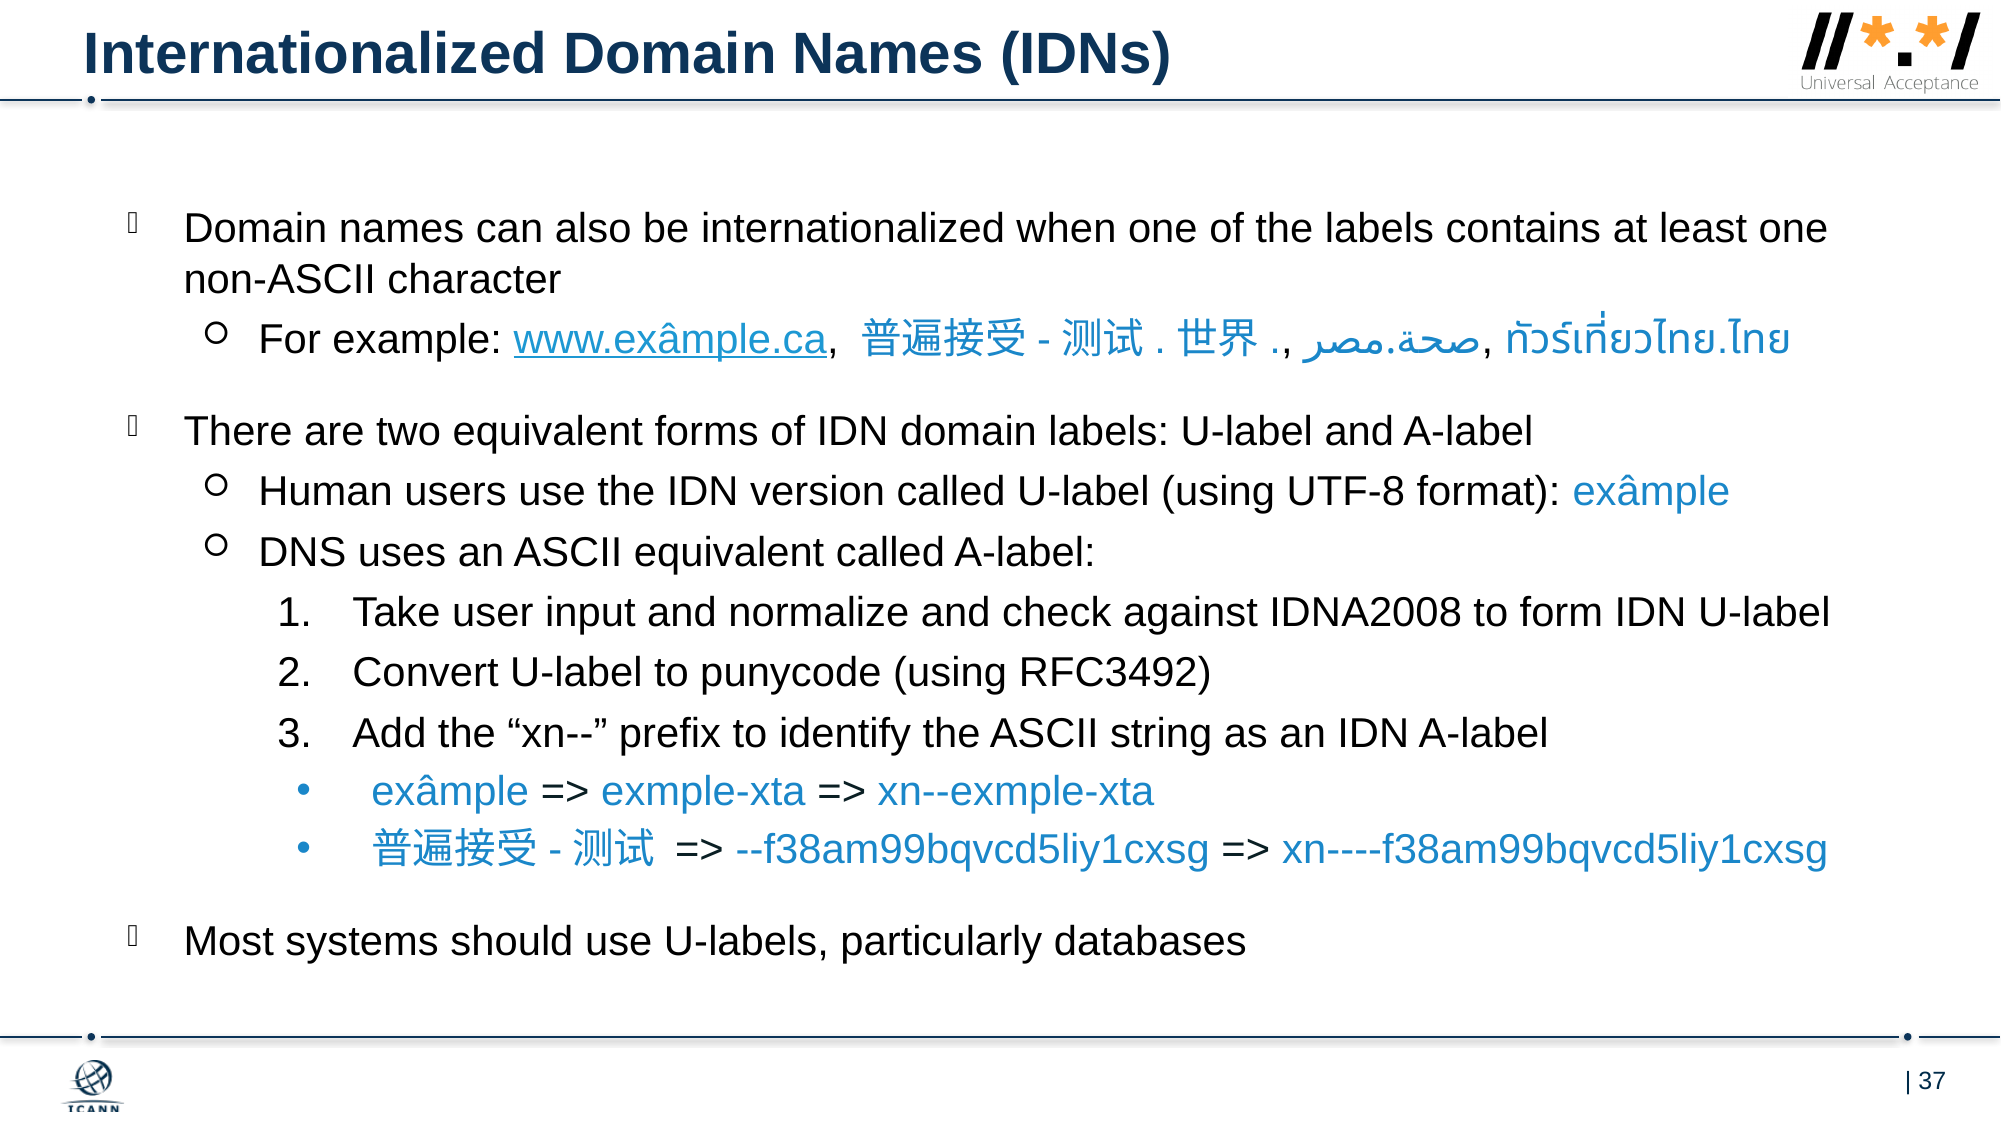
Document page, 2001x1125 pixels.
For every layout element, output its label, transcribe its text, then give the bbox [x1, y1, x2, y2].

title Internationalized Domain Names (IDNs) [68, 7, 1784, 82]
picture [1788, 5, 1993, 99]
list Domain names can also be internationalized when one of the labels contains at least one non-ASCII character For example: www.exâmple.ca, 普遍接受-测试.世界., صحة.مصر, ทัวร์เที่ยวไทย.ไทย There are two equivalent forms of IDN domain labels: U-label and A-label Human users use the IDN version called U-label (using UTF-8 format): exâmple DNS uses an ASCII equivalent called A-label: Take user input and normalize and check against IDNA2008 to form IDN U-label Convert U-label to punycode (using RFC3492) Add the “xn--” prefix to identify the ASCII string as an IDN A-label exâmple => exmple-xta => xn--exmple-xta 普遍接受-测试 => --f38am99bqvcd5liy1cxsg => xn----f38am99bqvcd5liy1cxsg Most systems should use U-labels, particularly databases [127, 201, 1873, 991]
